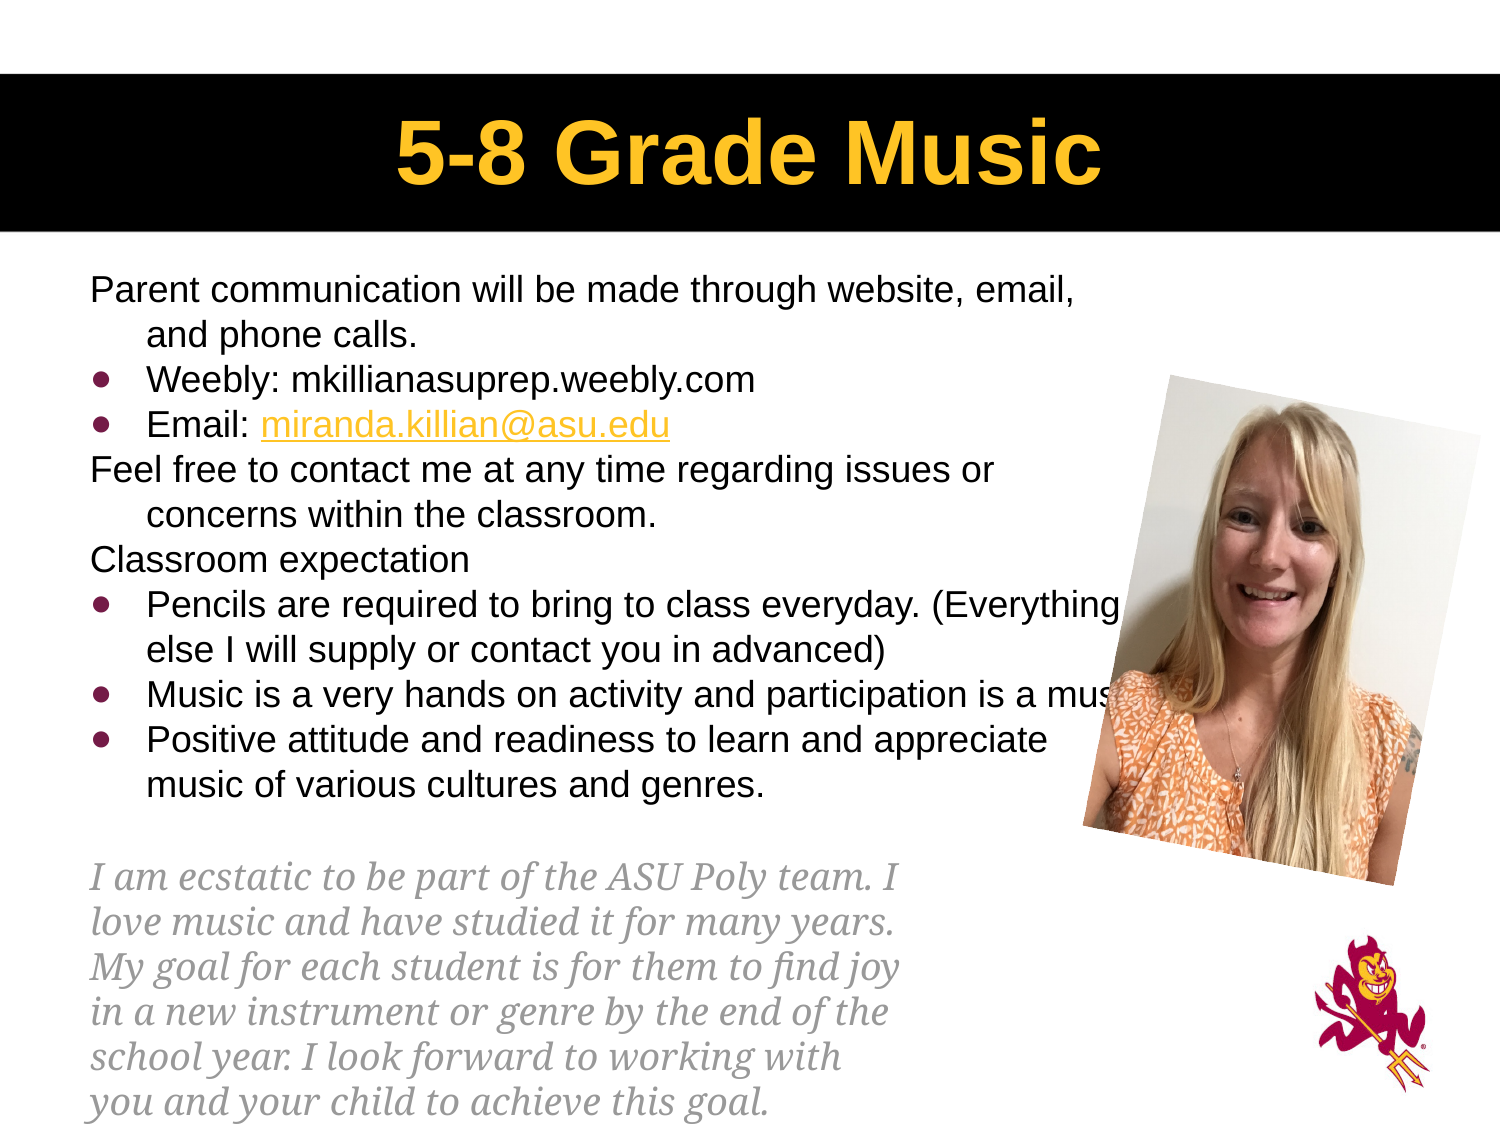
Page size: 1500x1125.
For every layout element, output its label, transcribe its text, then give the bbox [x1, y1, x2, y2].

list Parent communication will be made through website, email, and phone calls. Weebly: mkillianasuprep.weebly.com Email: miranda.killian@asu.edu Feel free to contact me at any time regarding issues or concerns within the classroom. Classroom expectation Pencils are required to bring to class everyday. (Everything else I will supply or contact you in advanced) Music is a very hands on activity and participation is a must! Positive attitude and readiness to learn and appreciate music of various cultures and genres. [74, 249, 1155, 750]
title 5-8 Grade Music [75, 0, 1425, 218]
picture [0, 0, 1500, 1125]
text_box I am ecstatic to be part of the ASU Poly team. I love music and have studied it for many years. My goal for each student is for them to find joy in a new instrument or genre by the end of the school year. I look forward to working with you and your child to achieve this goal. [74, 837, 925, 1105]
